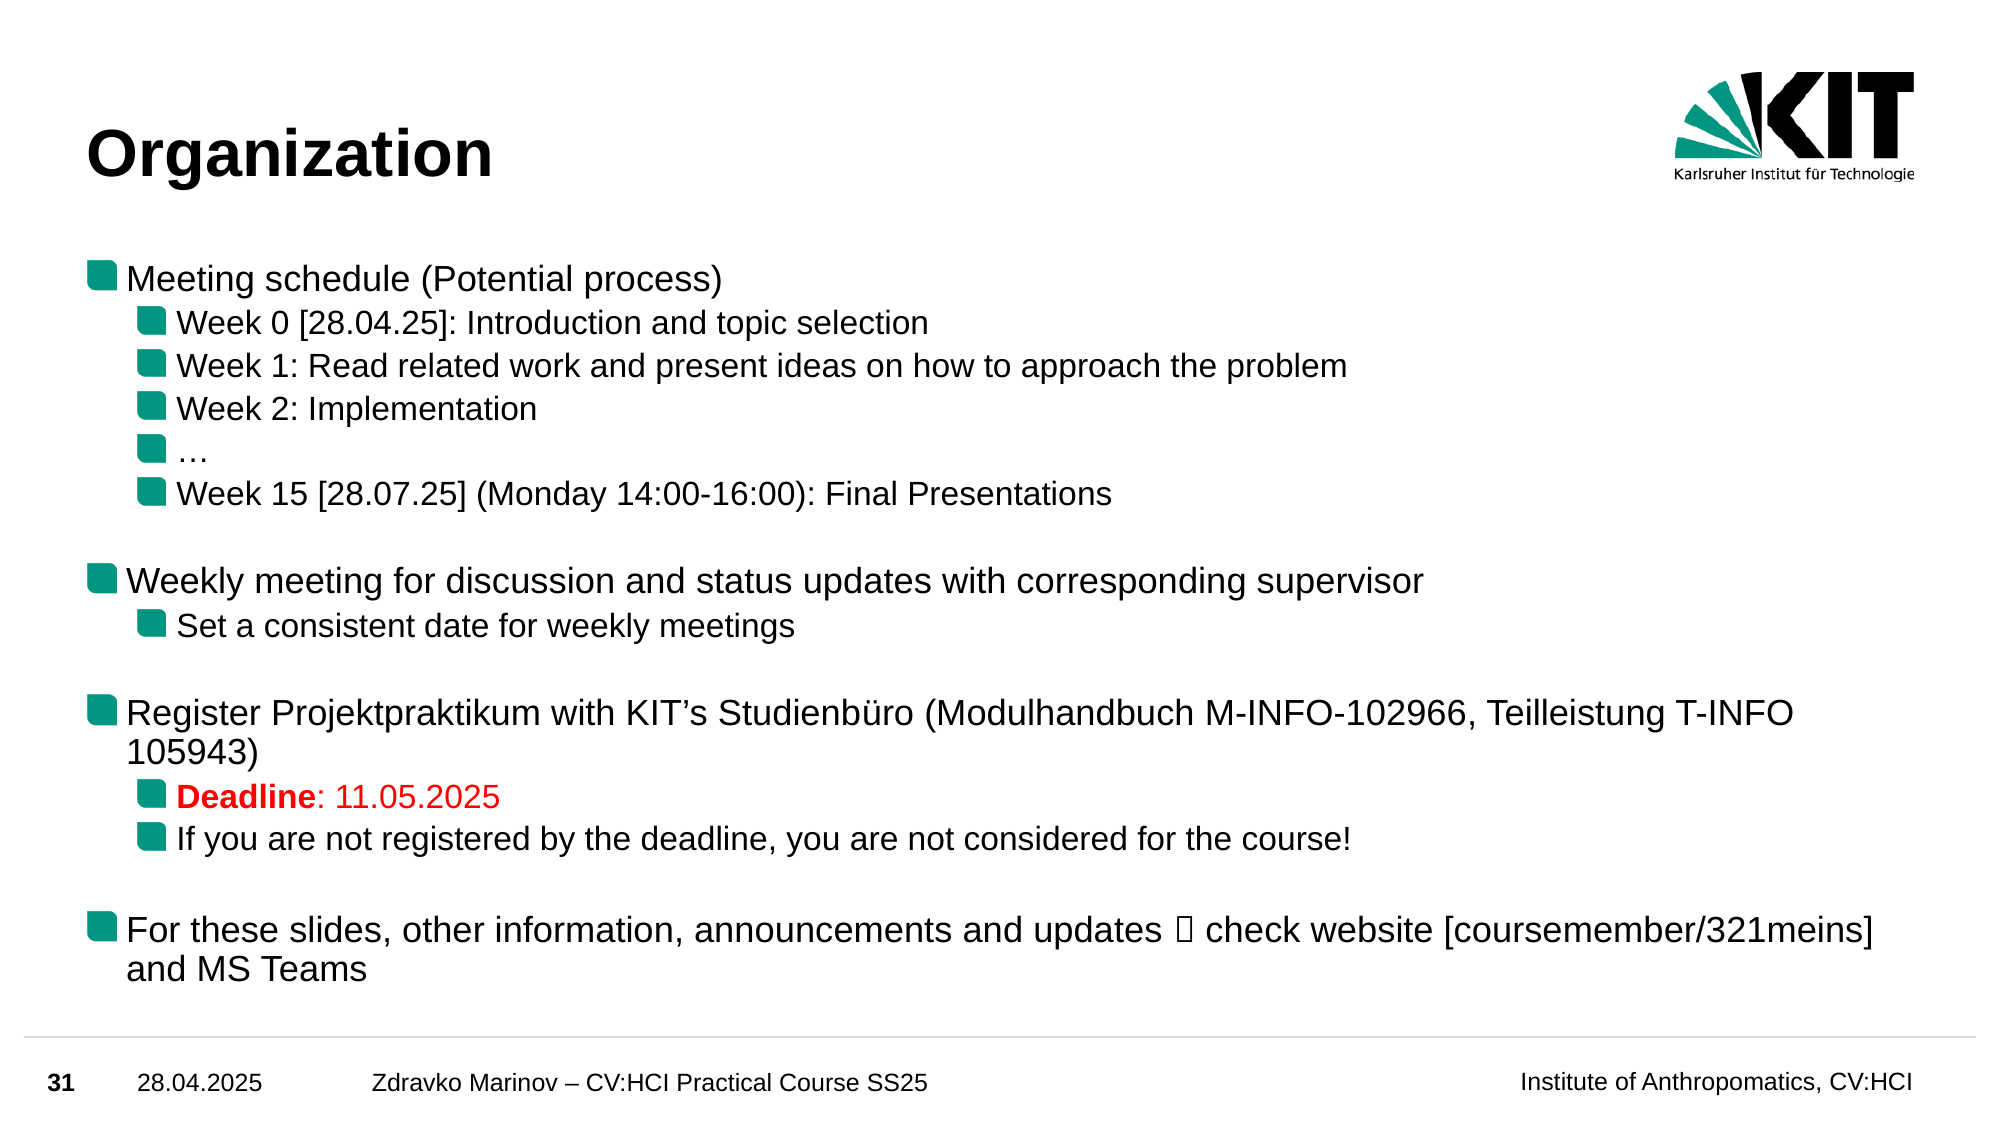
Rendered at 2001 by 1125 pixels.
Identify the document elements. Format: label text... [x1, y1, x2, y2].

title Organization [86, 64, 1589, 191]
picture [87, 911, 117, 945]
picture [137, 779, 166, 811]
picture [137, 306, 166, 338]
picture [87, 694, 117, 729]
picture [137, 391, 166, 423]
picture [137, 609, 166, 640]
picture [137, 822, 166, 854]
slide_number 31 [47, 1038, 119, 1125]
picture [87, 563, 117, 597]
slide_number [137, 1038, 362, 1125]
list Meeting schedule (Potential process) Week 0 [28.04.25]: Introduction and topic selection Week 1: Read related work and present ideas on how to approach the problem Week 2: Implementation … Week 15 [28.07.25] (Monday 14:00-16:00): Final Presentations Weekly meeting for discussion and status updates with corresponding supervisor Set a consistent date for weekly meetings Register Projektpraktikum with KIT’s Studienbüro (Modulhandbuch M-INFO-102966, Teilleistung T-INFO 105943) Deadline: 11.05.2025 If you are not registered by the deadline, you are not considered for the course! For these slides, other information, announcements and updates  check website [coursemember/321meins] and MS Teams [87, 259, 1913, 996]
picture [87, 260, 117, 294]
picture [1675, 72, 1914, 182]
picture [137, 477, 166, 509]
picture [137, 434, 166, 466]
picture [137, 349, 166, 380]
